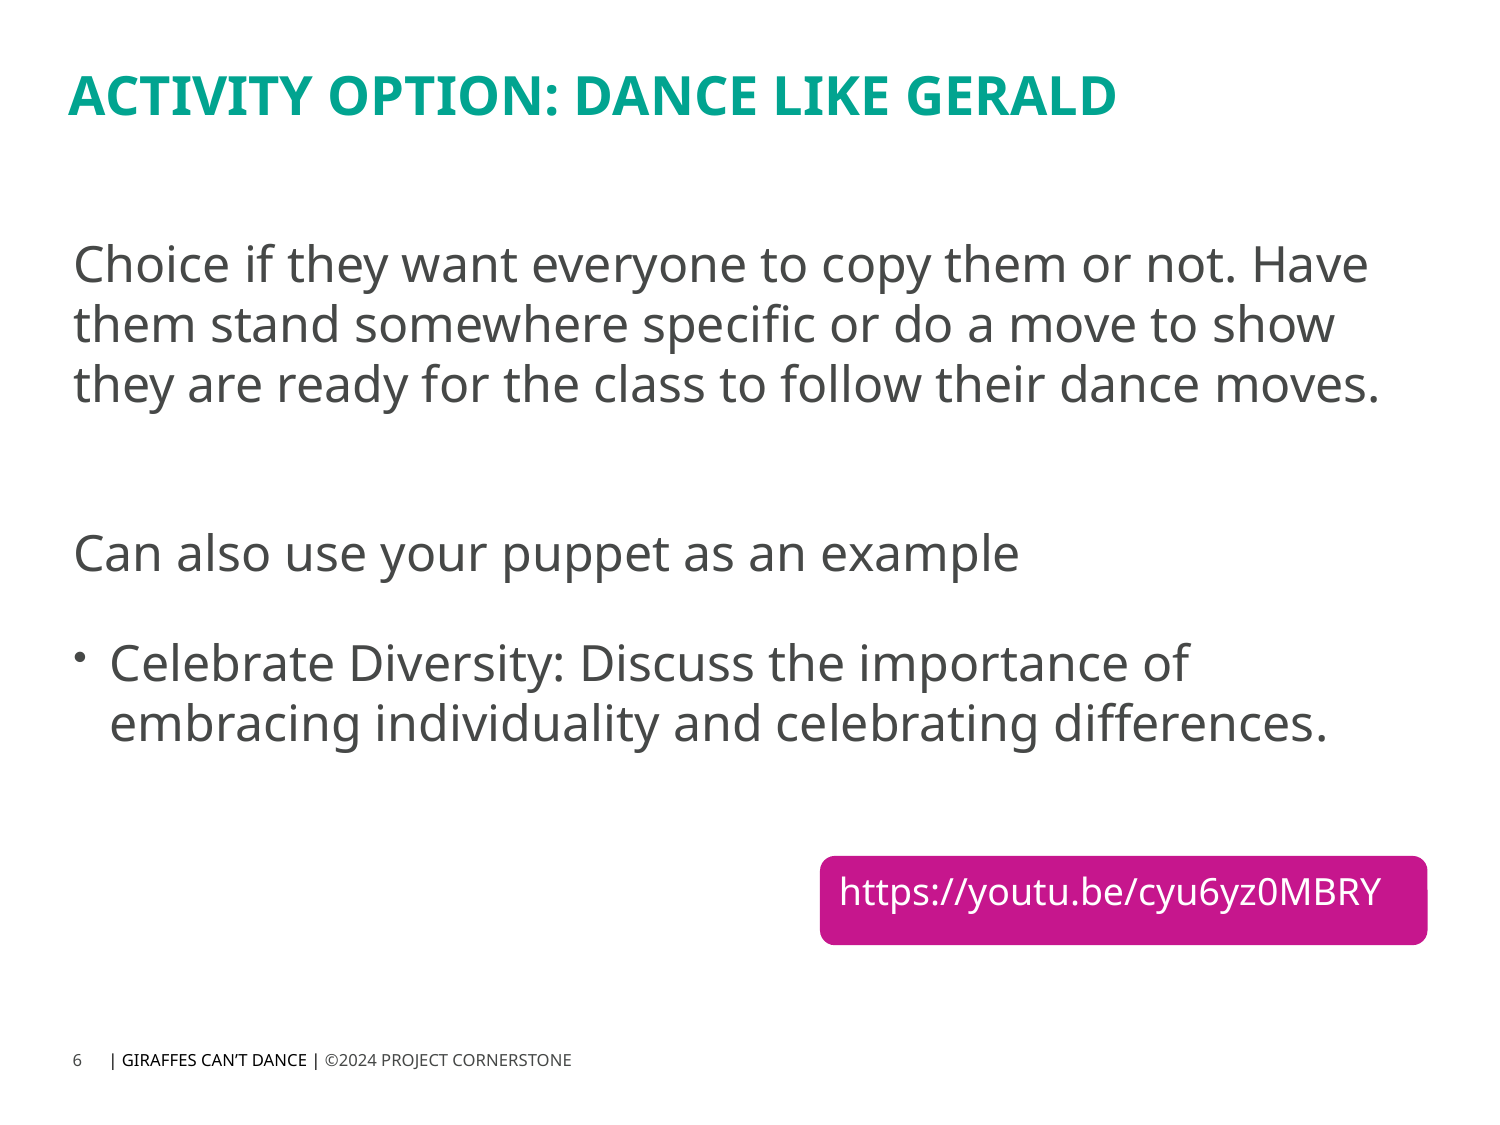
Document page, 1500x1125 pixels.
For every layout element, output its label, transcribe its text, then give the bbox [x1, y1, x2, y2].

list Choice if they want everyone to copy them or not. Have them stand somewhere specific or do a move to show they are ready for the class to follow their dance moves. Can also use your puppet as an example Celebrate Diversity: Discuss the importance of embracing individuality and celebrating differences. [57, 224, 1428, 999]
title ACTIVITY OPTION: DANCE LIKE GERALD [53, 53, 1429, 193]
slide_number 6 [57, 1042, 92, 1079]
footer | GIRAFFES CAN’T DANCE | ©2024 PROJECT CORNERSTONE [92, 1042, 864, 1091]
text_box https://youtu.be/cyu6yz0MBRY [819, 855, 1428, 946]
